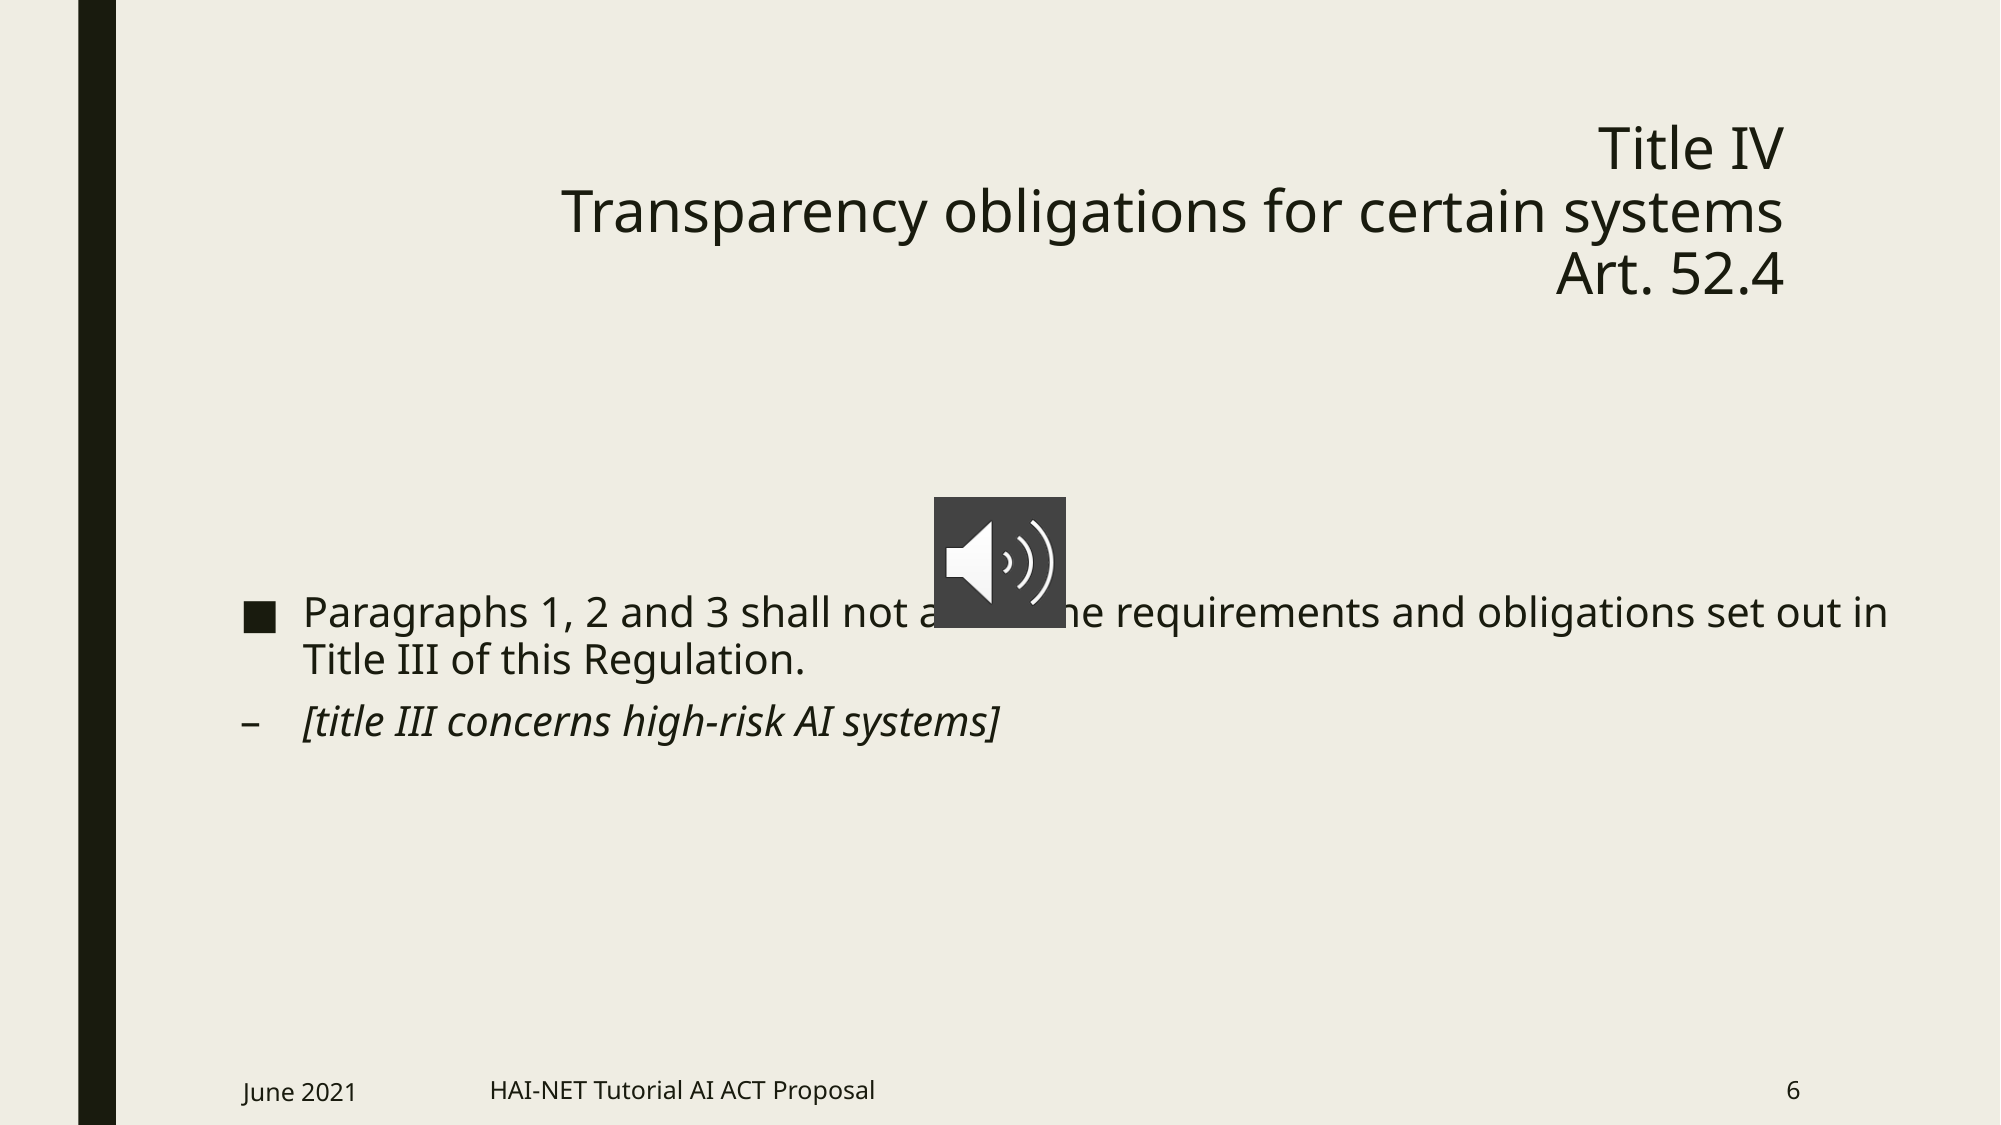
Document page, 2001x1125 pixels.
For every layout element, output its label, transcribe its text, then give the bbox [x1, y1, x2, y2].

picture [933, 495, 1067, 630]
footer HAI-NET Tutorial AI ACT Proposal [474, 1058, 1505, 1125]
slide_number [228, 1058, 426, 1125]
title Title IV Transparency obligations for certain systems Art. 52.4 [225, 112, 1800, 290]
list Paragraphs 1, 2 and 3 shall not affect the requirements and obligations set out in Title III of this Regulation. [title III concerns high-risk AI systems] [225, 290, 1922, 963]
slide_number 6 [1553, 1058, 1816, 1125]
